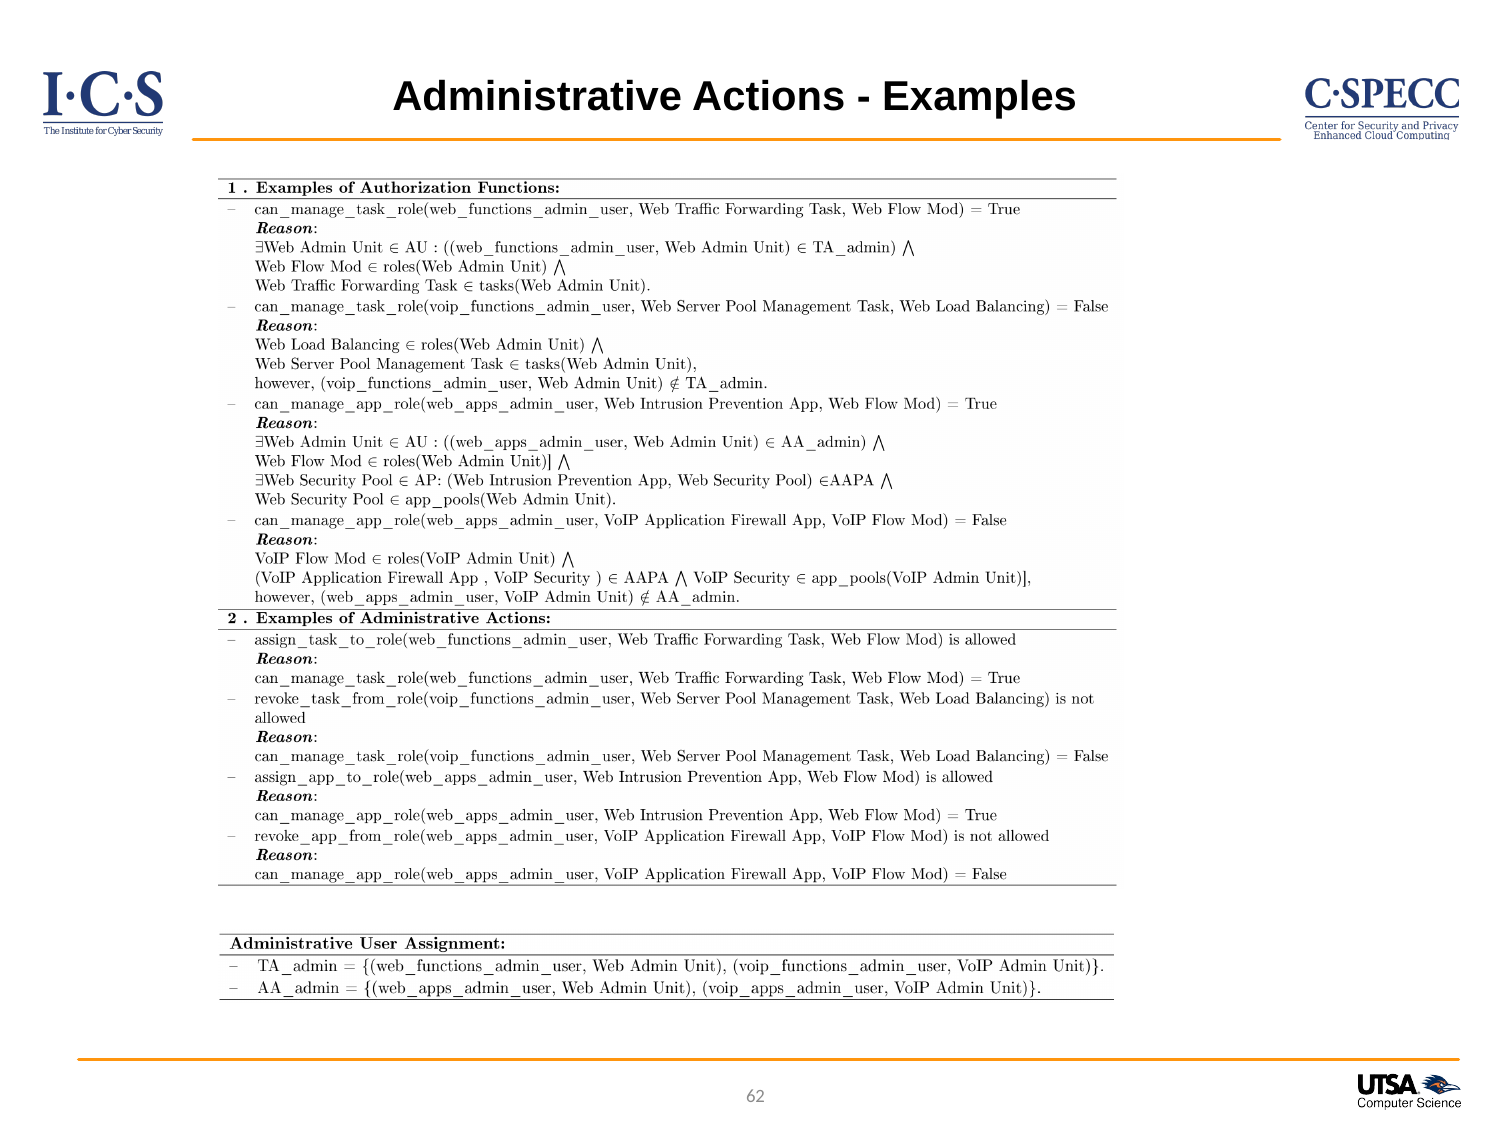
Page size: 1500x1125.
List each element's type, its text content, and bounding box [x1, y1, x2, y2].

picture [218, 929, 1114, 1003]
picture [1352, 1068, 1467, 1111]
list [218, 173, 1124, 889]
picture [43, 71, 163, 136]
slide_number 62 [719, 1065, 781, 1125]
title Administrative Actions - Examples [197, 51, 1272, 127]
slide_number [37, 1058, 450, 1113]
picture [1305, 78, 1459, 140]
